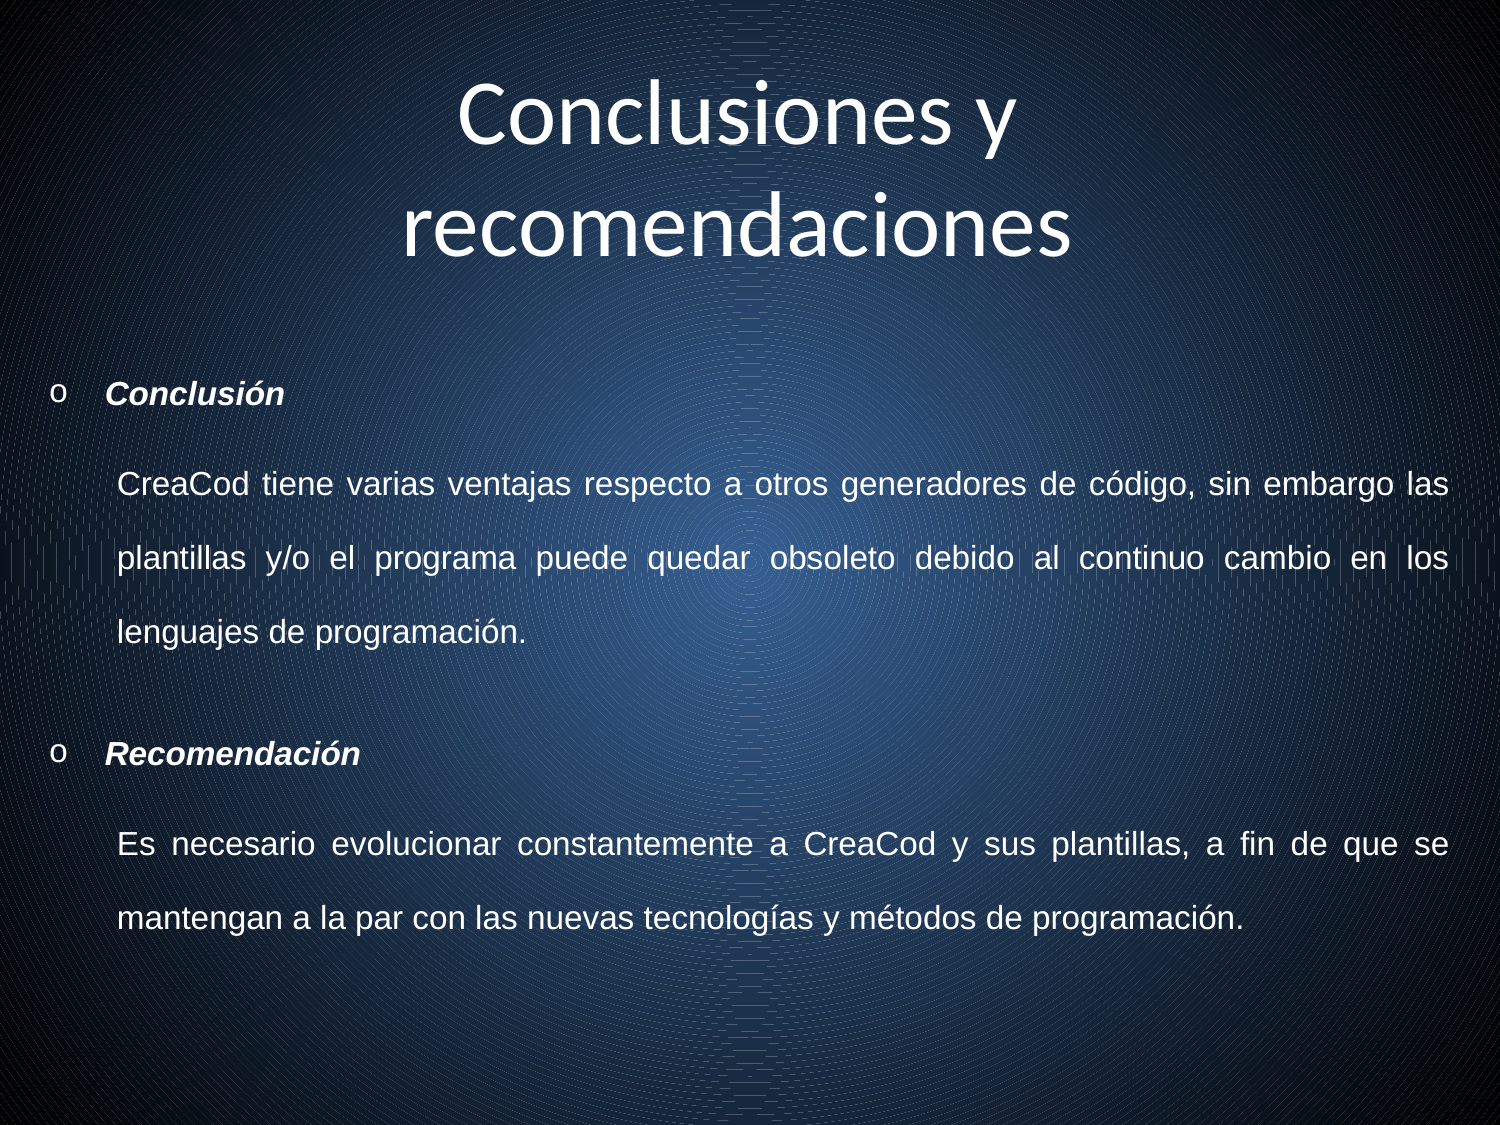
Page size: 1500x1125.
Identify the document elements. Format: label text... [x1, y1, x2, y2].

table_cell Recomendación [41, 698, 1459, 788]
title Conclusiones y recomendaciones [100, 42, 1376, 284]
table_cell Es necesario evolucionar constantemente a CreaCod y sus plantillas, a fin de que se mantengan a la par con las nuevas tecnologías y métodos de programación. [110, 788, 1459, 1059]
table_cell [41, 428, 110, 698]
table_cell CreaCod tiene varias ventajas respecto a otros generadores de código, sin embargo las plantillas y/o el programa puede quedar obsoleto debido al continuo cambio en los lenguajes de programación. [110, 428, 1459, 698]
table_cell [41, 788, 110, 1059]
table_header Conclusión [41, 338, 1459, 428]
